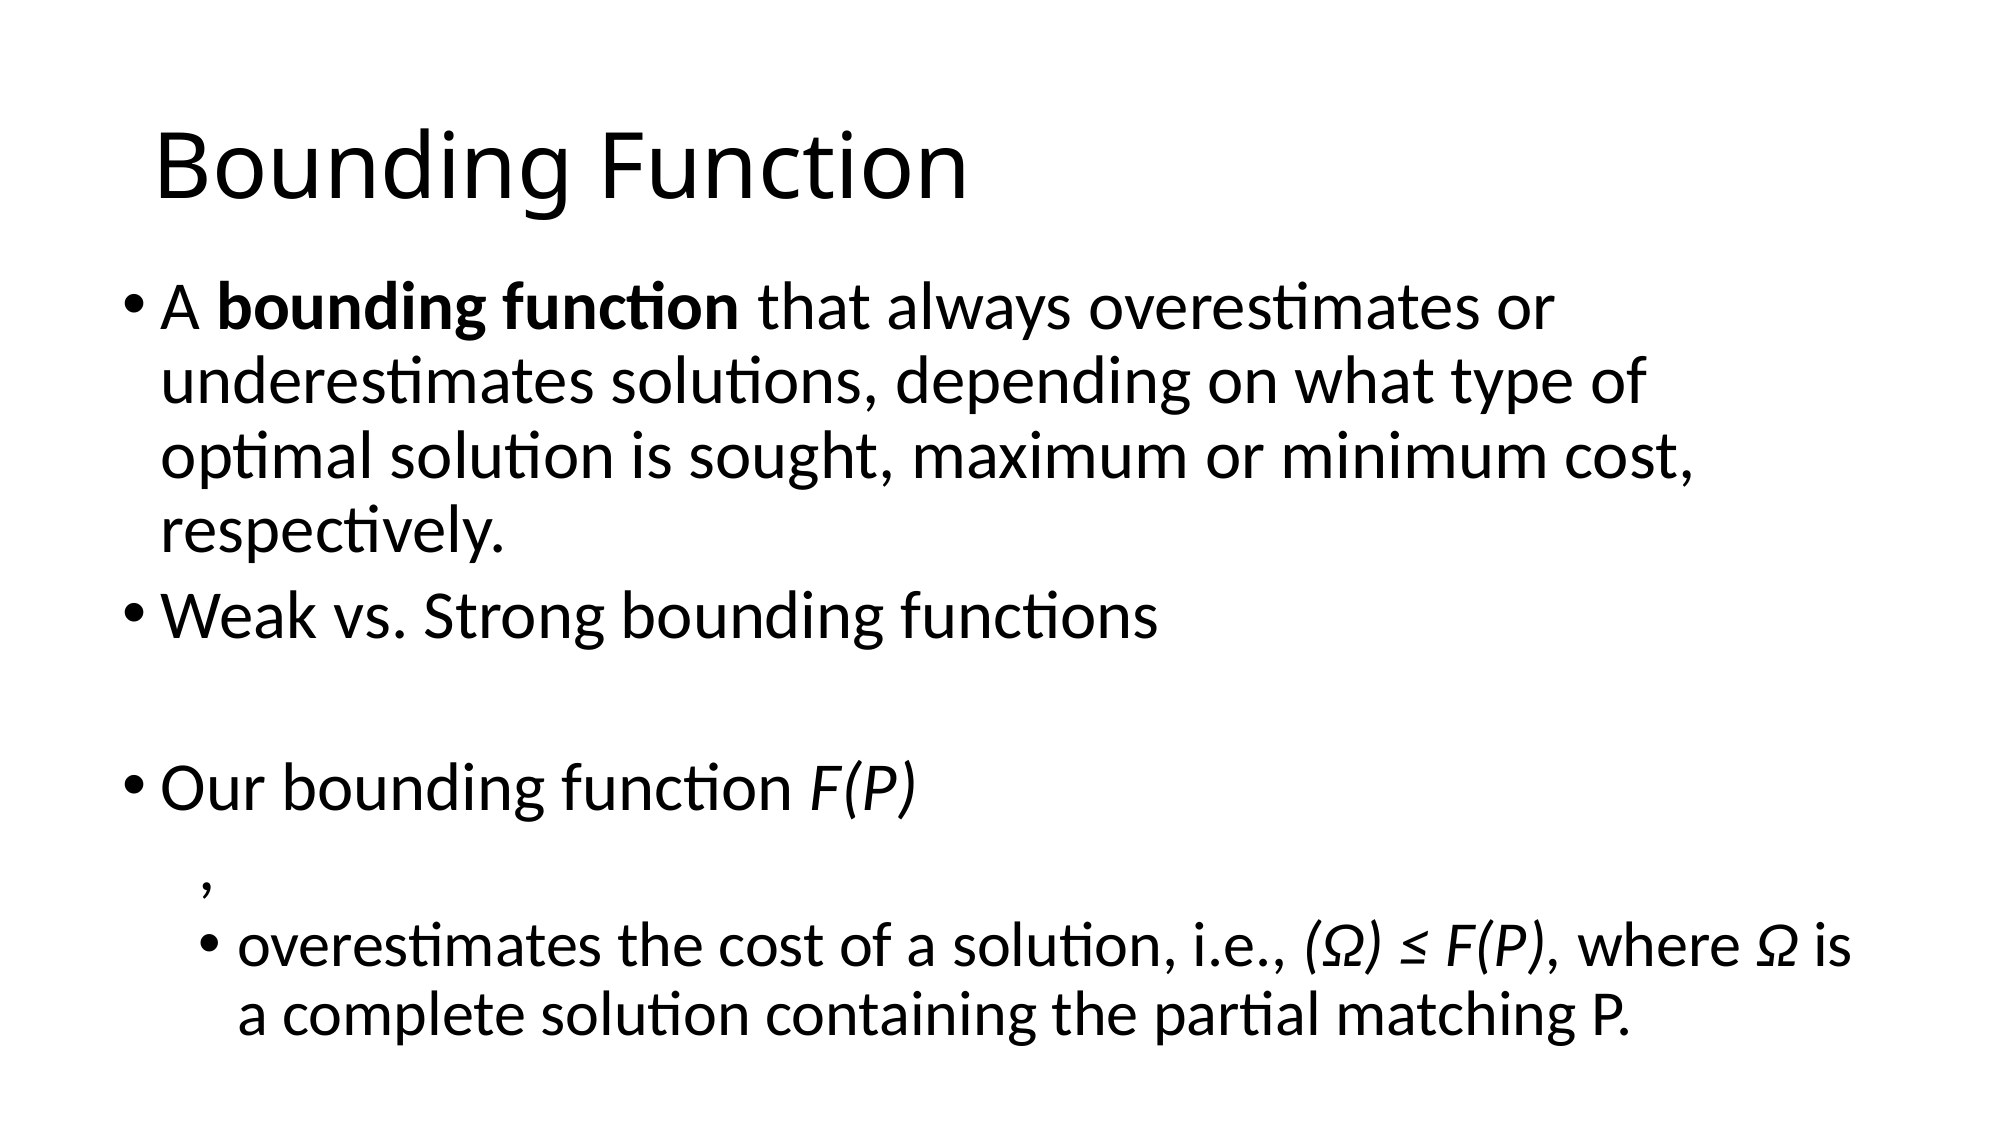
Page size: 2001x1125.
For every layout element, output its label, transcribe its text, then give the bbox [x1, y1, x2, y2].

title Bounding Function [137, 59, 1863, 278]
